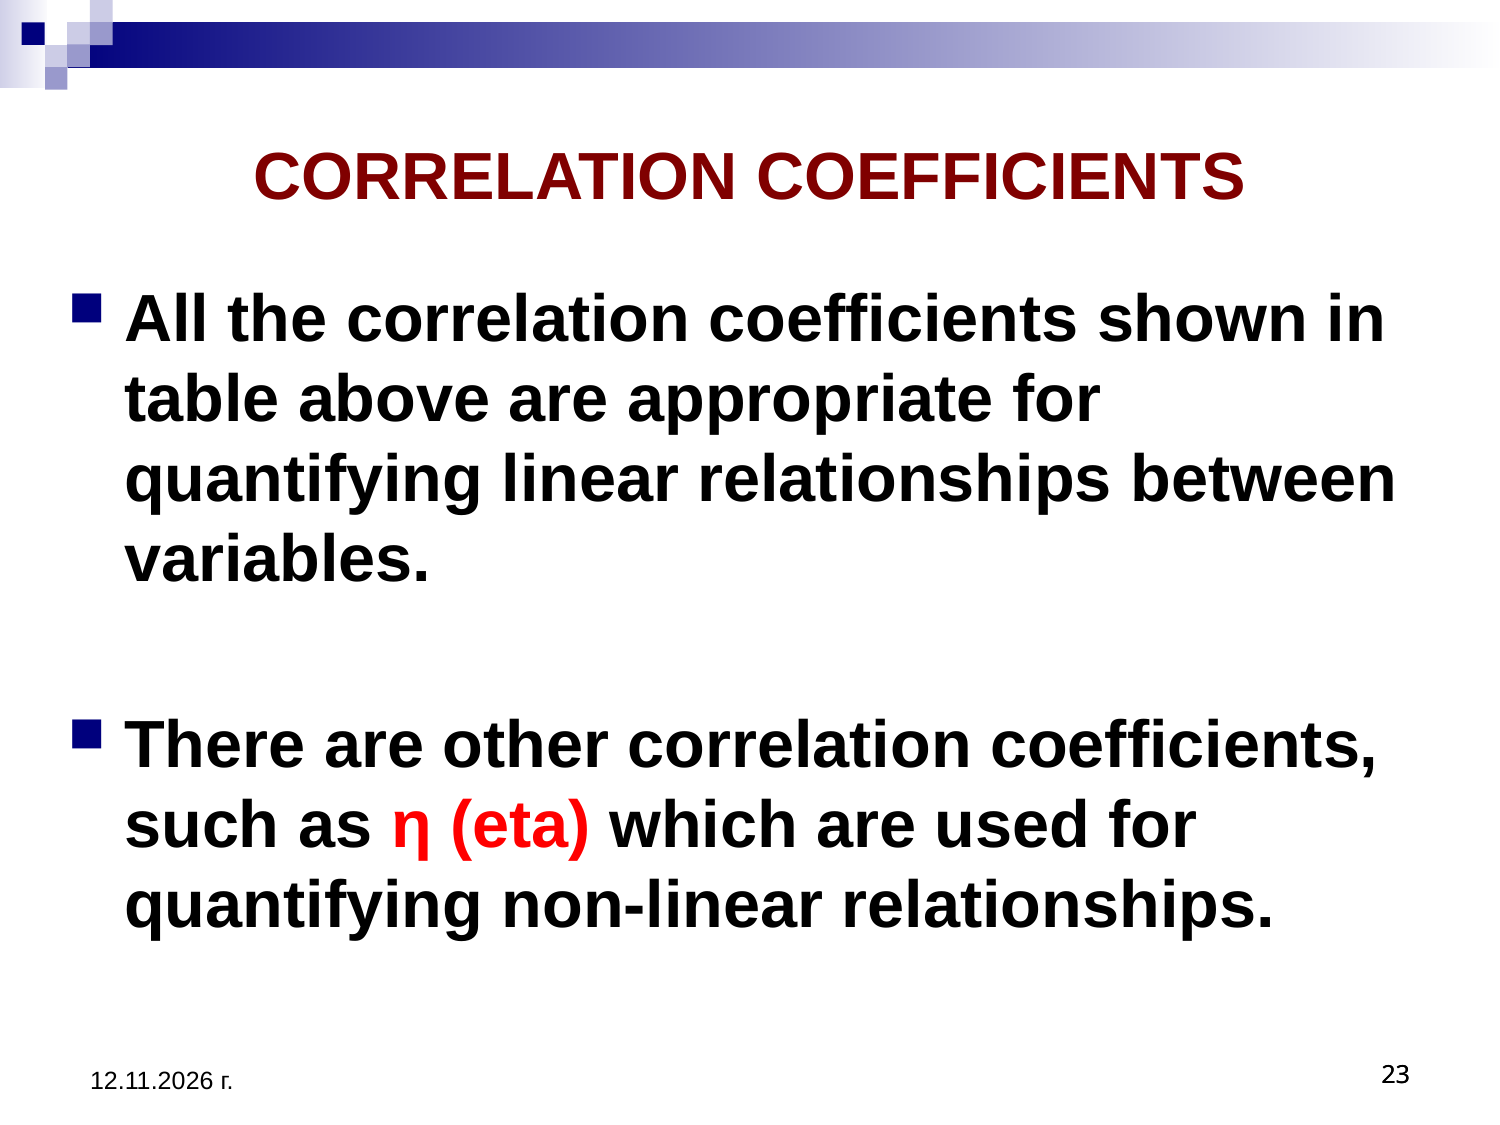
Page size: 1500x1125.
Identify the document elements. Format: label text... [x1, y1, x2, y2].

list All the correlation coefficients shown in table above are appropriate for quantifying linear relationships between variables. There are other correlation coefficients, such as η (eta) which are used for quantifying non-linear relationships. [53, 267, 1447, 1025]
title CORRELATION COEFFICIENTS [75, 101, 1425, 244]
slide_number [75, 1024, 425, 1103]
text_box 23 [1074, 1025, 1425, 1100]
